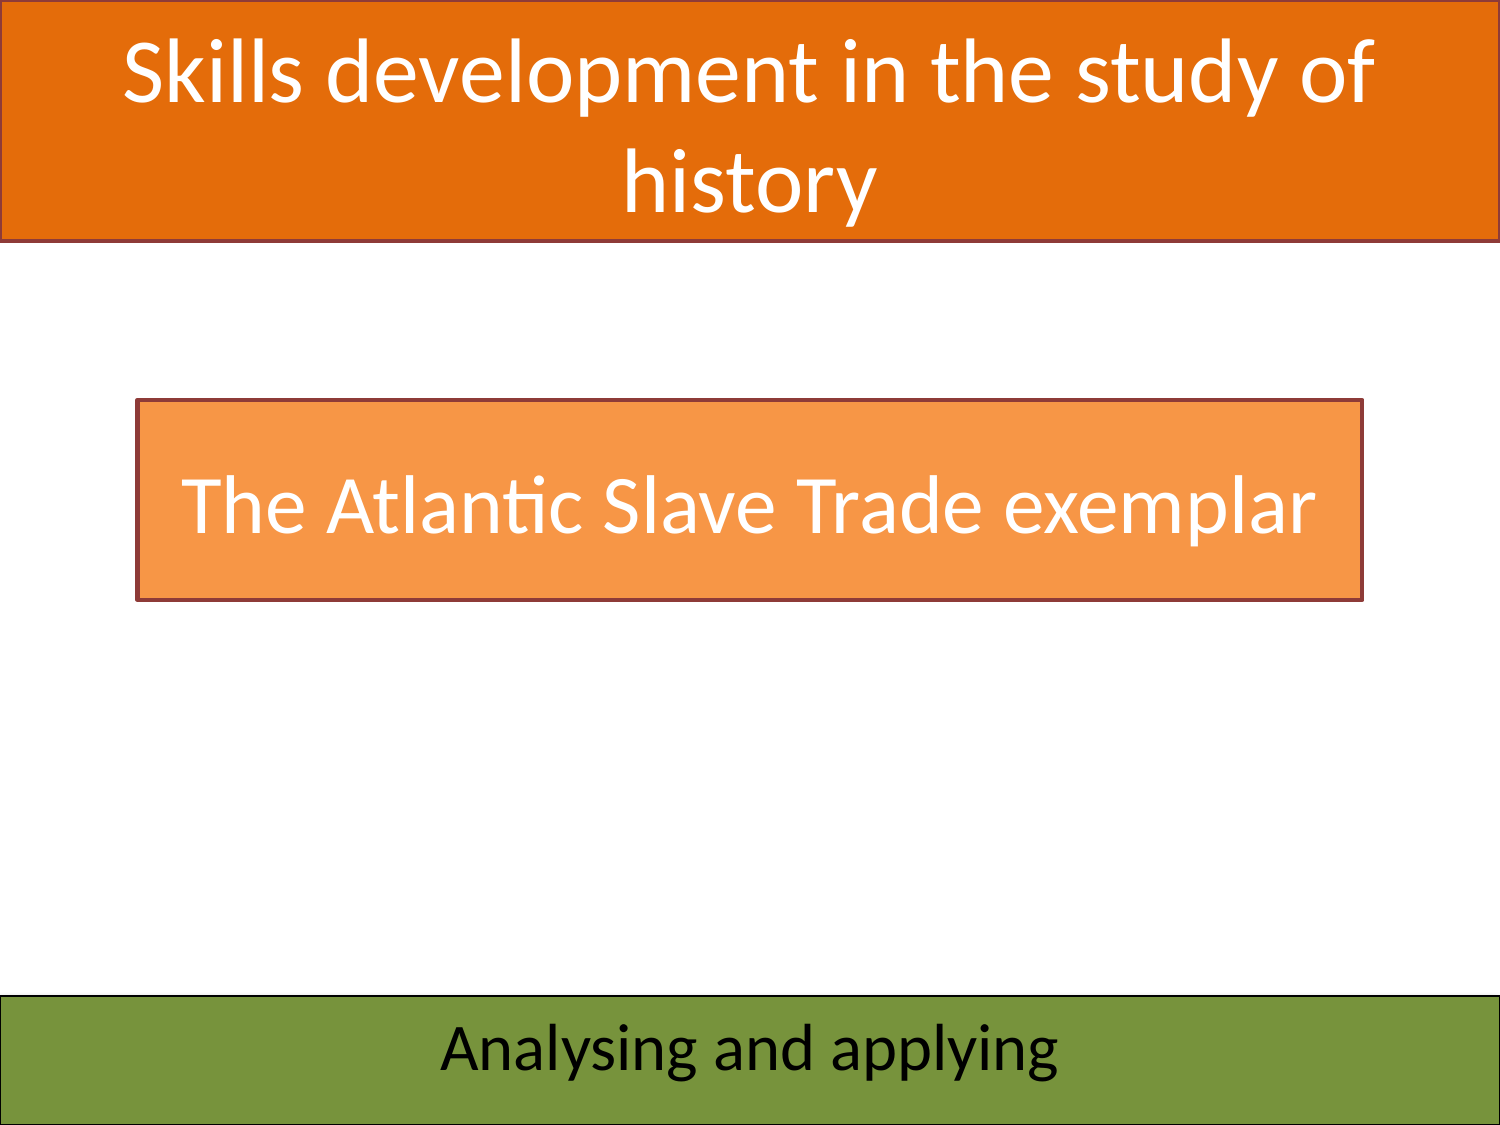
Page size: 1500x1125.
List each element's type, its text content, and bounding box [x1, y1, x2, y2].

text_box Analysing and applying [0, 995, 1500, 1125]
title Skills development in the study of history [0, 0, 1500, 243]
text_box The Atlantic Slave Trade exemplar [135, 398, 1364, 602]
